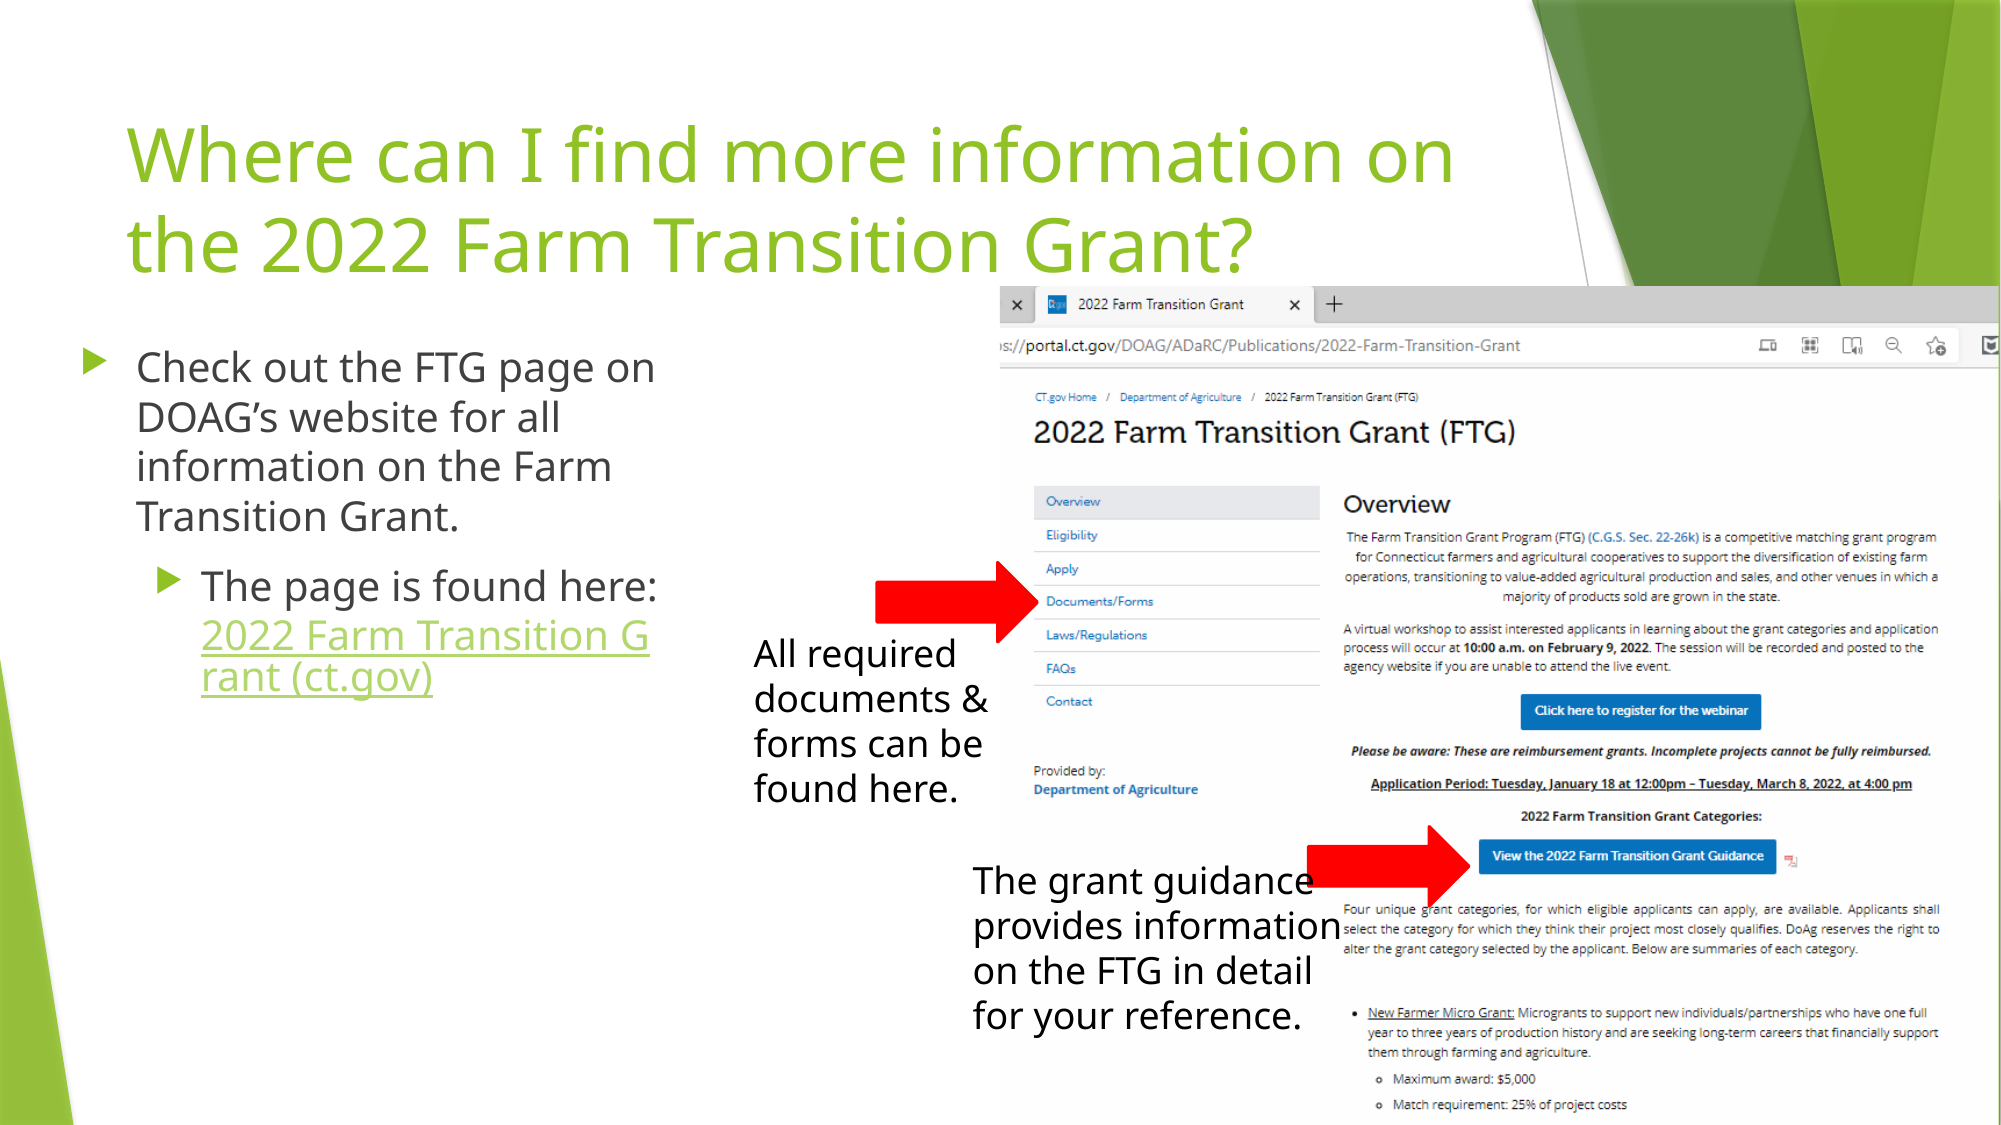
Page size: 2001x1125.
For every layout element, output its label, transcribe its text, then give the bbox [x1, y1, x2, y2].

text_box All required documents & forms can be found here. [738, 622, 994, 818]
text_box The grant guidance provides information on the FTG in detail for your reference. [957, 849, 994, 1044]
title Where can I find more information on the 2022 Farm Transition Grant? [111, 99, 1522, 317]
text_box [875, 580, 994, 622]
picture [999, 286, 2000, 1125]
list Check out the FTG page on DOAG’s website for all information on the Farm Transition Grant. The page is found here: 2022 Farm Transition Grant (ct.gov) [65, 333, 674, 742]
